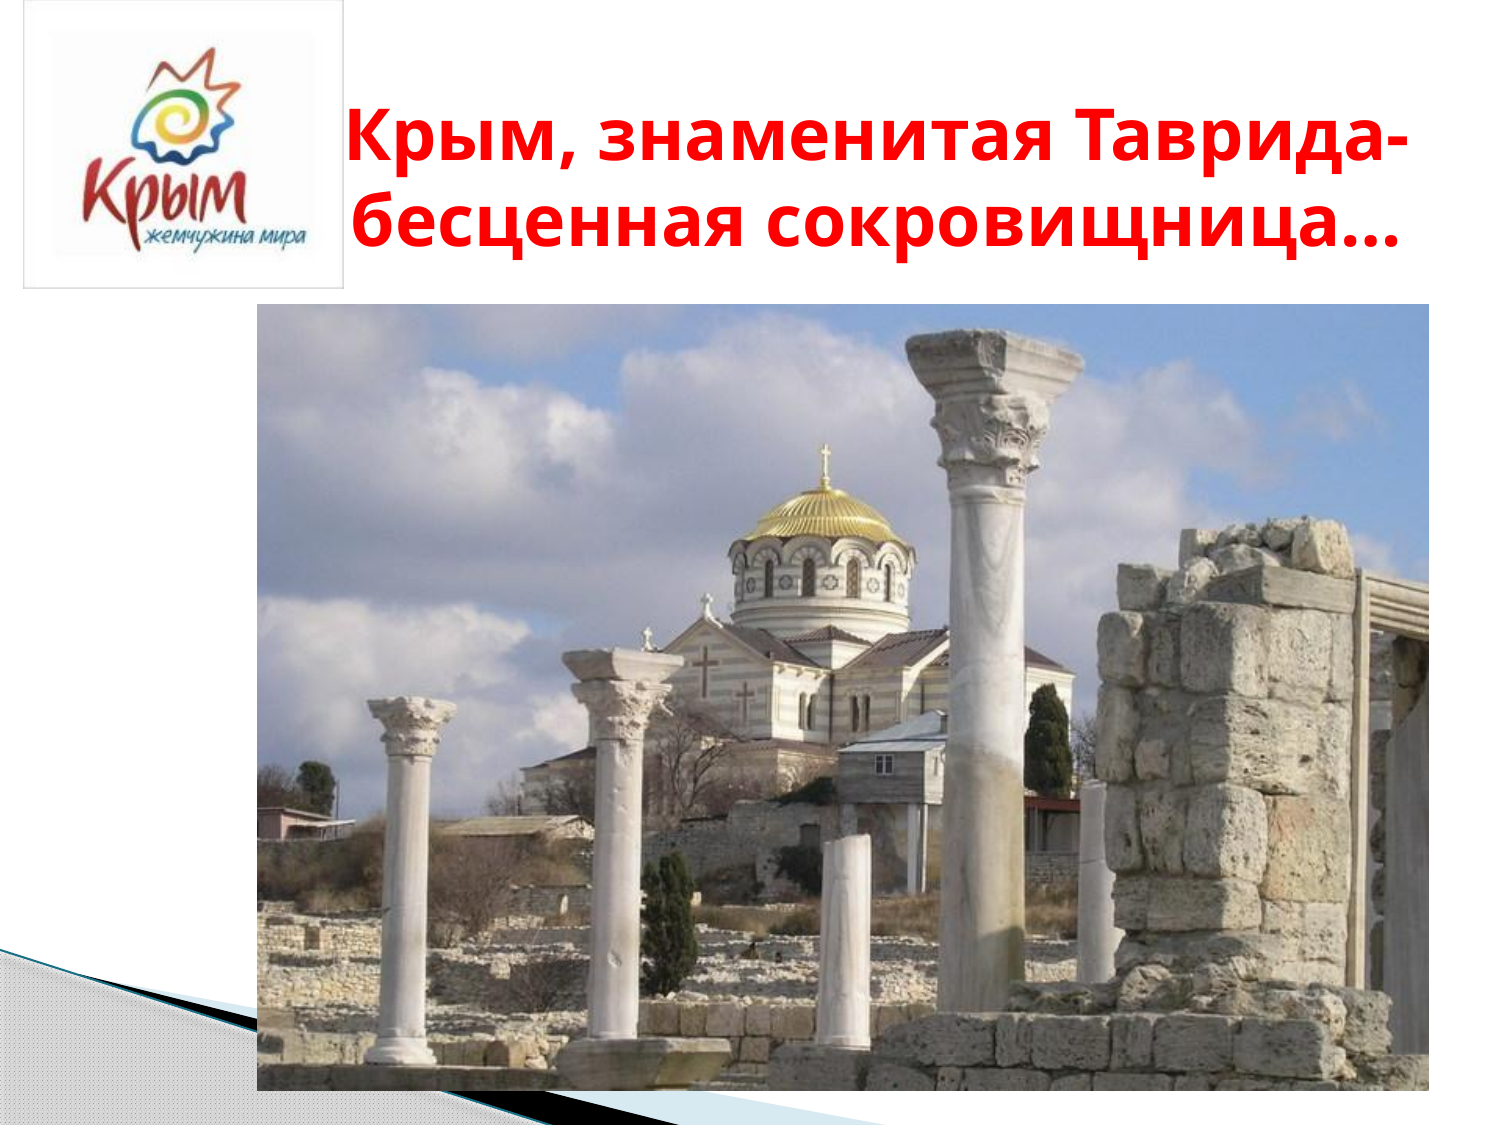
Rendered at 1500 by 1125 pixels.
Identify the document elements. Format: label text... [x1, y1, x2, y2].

title Крым, знаменитая Таврида- бесценная сокровищница… [328, 45, 1425, 304]
picture [257, 304, 1429, 1091]
picture [23, 0, 344, 289]
